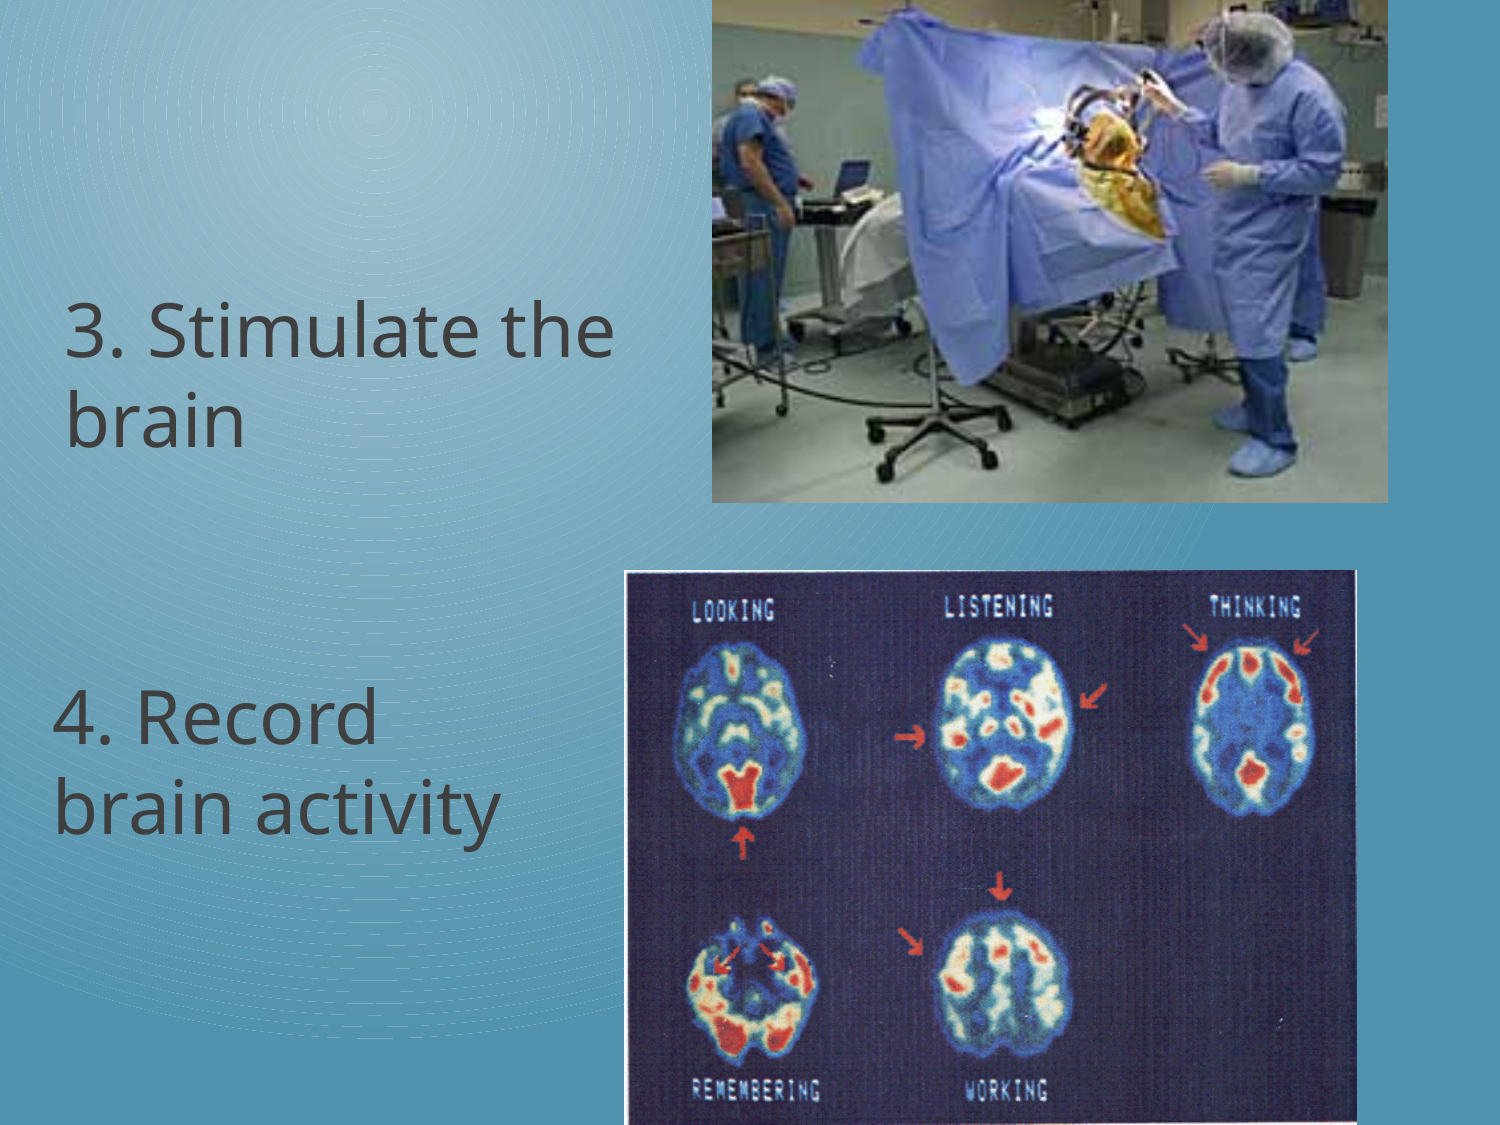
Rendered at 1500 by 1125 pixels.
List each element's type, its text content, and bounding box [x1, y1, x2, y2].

text_box 4. Record brain activity [37, 662, 575, 858]
picture [624, 570, 1357, 1125]
picture [712, 0, 1388, 503]
text_box 3. Stimulate the brain [49, 274, 638, 470]
